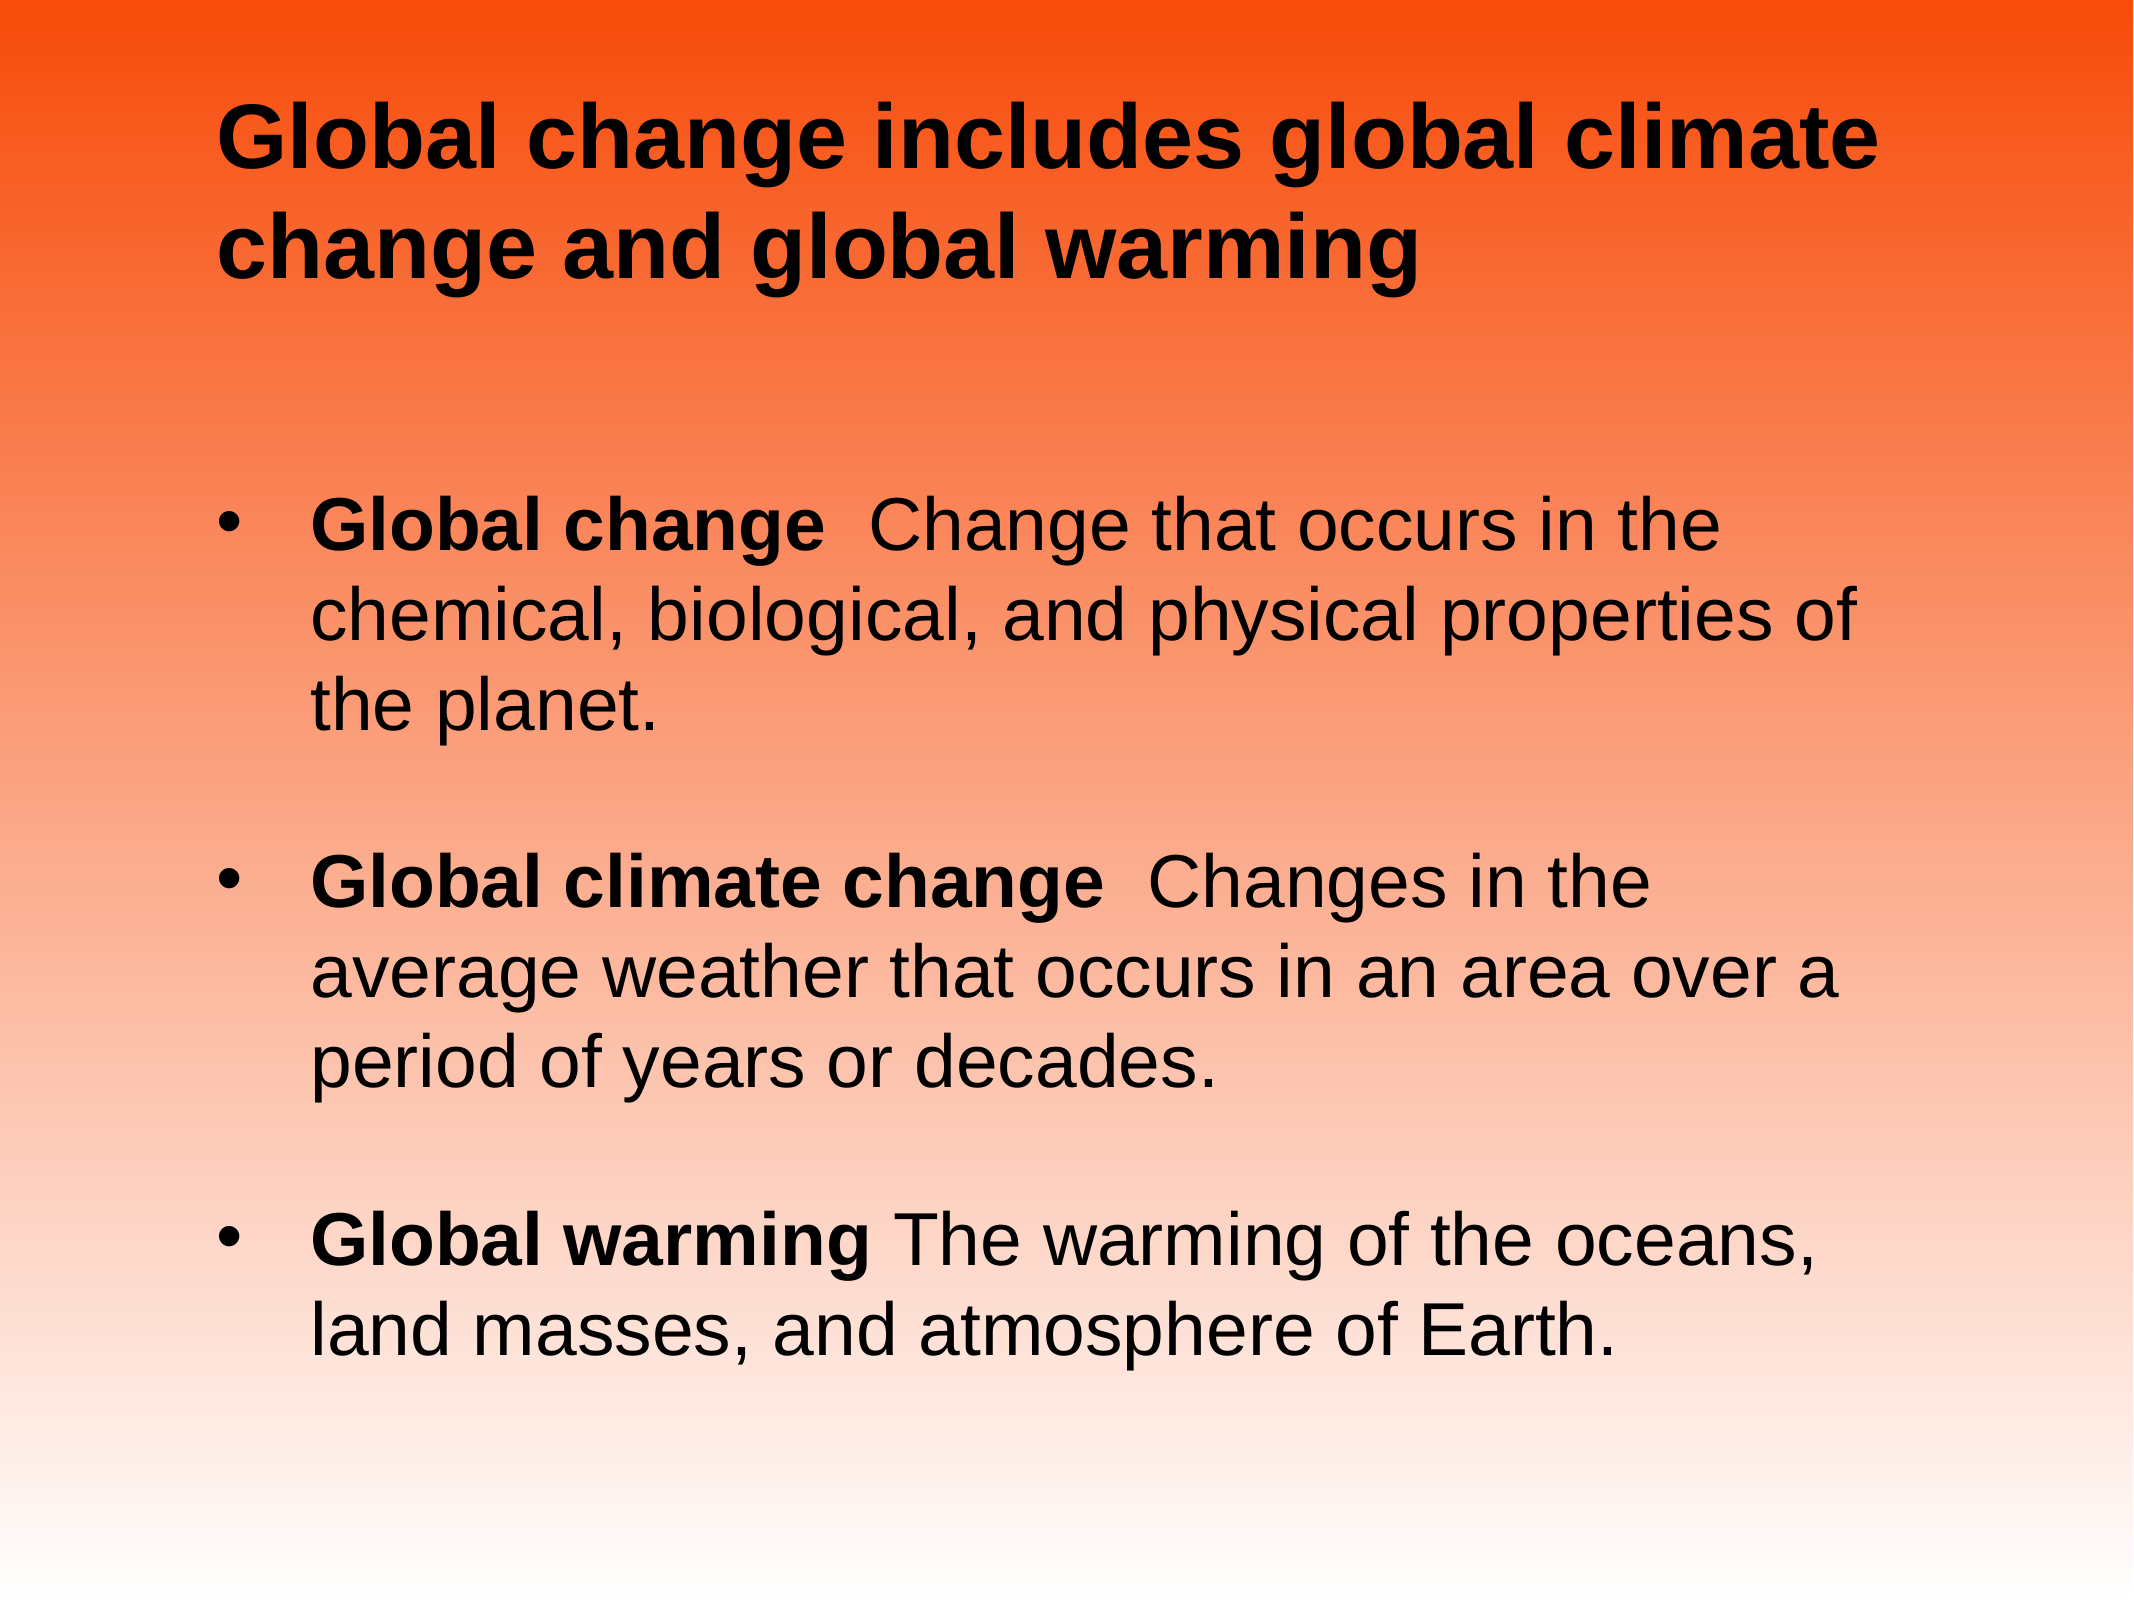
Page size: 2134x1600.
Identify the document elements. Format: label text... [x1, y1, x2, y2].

title Global change includes global climate change and global warming [208, 39, 1925, 443]
list Global change Change that occurs in the chemical, biological, and physical properties of the planet. Global climate change Changes in the average weather that occurs in an area over a period of years or decades. Global warming The warming of the oceans, land masses, and atmosphere of Earth. [208, 443, 1925, 1402]
